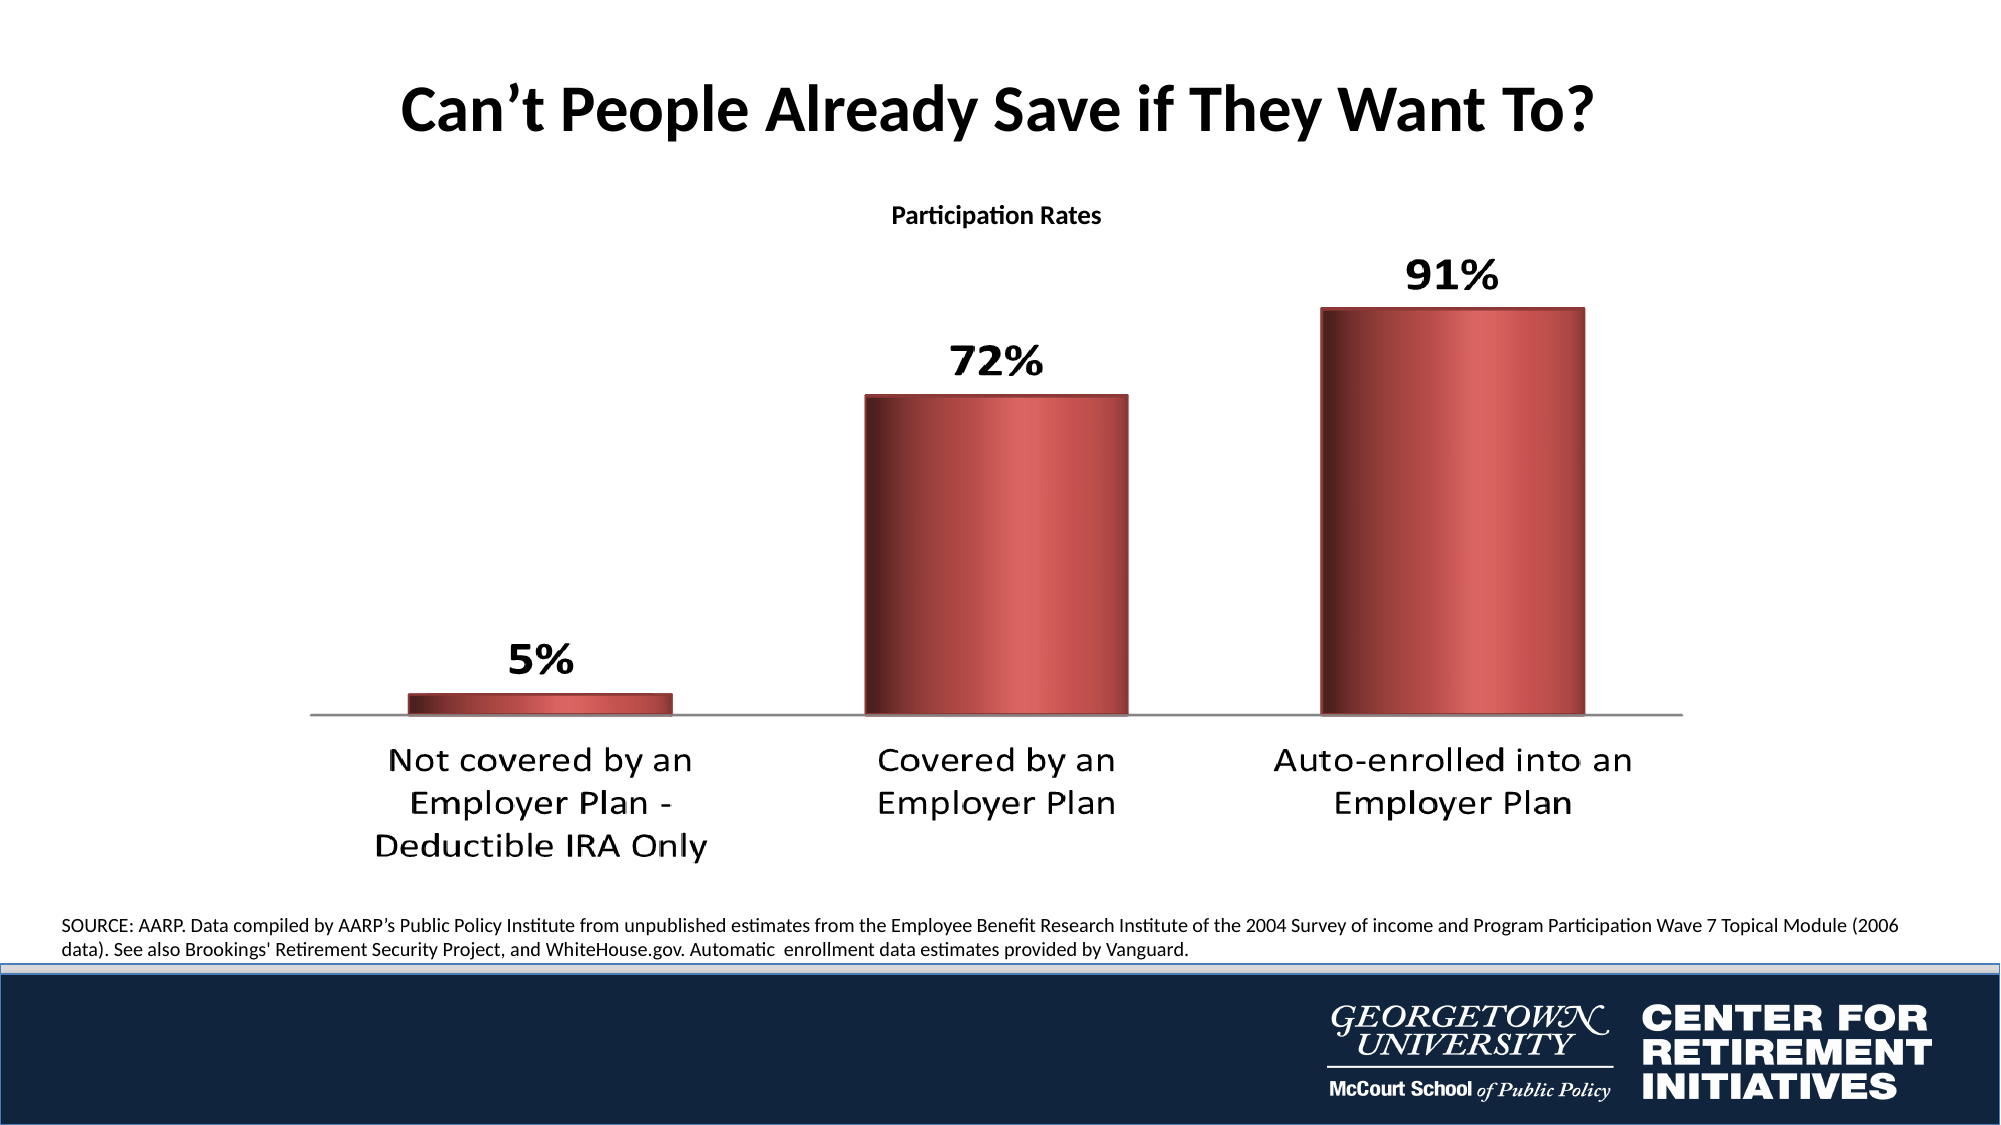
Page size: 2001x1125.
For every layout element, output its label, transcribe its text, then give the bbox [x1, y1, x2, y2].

text_box [0, 973, 2000, 1125]
picture [267, 241, 1726, 884]
text_box Participation Rates SOURCE: AARP. Data compiled by AARP’s Public Policy Institute from unpublished estimates from the Employee Benefit Research Institute of the 2004 Survey of income and Program Participation Wave 7 Topical Module (2006 data). See also Brookings' Retirement Security Project, and WhiteHouse.gov. Automatic enrollment data estimates provided by Vanguard. [46, 189, 1947, 963]
text_box [0, 963, 2000, 972]
title Can’t People Already Save if They Want To? [49, 31, 1950, 177]
picture [1327, 1004, 1932, 1102]
